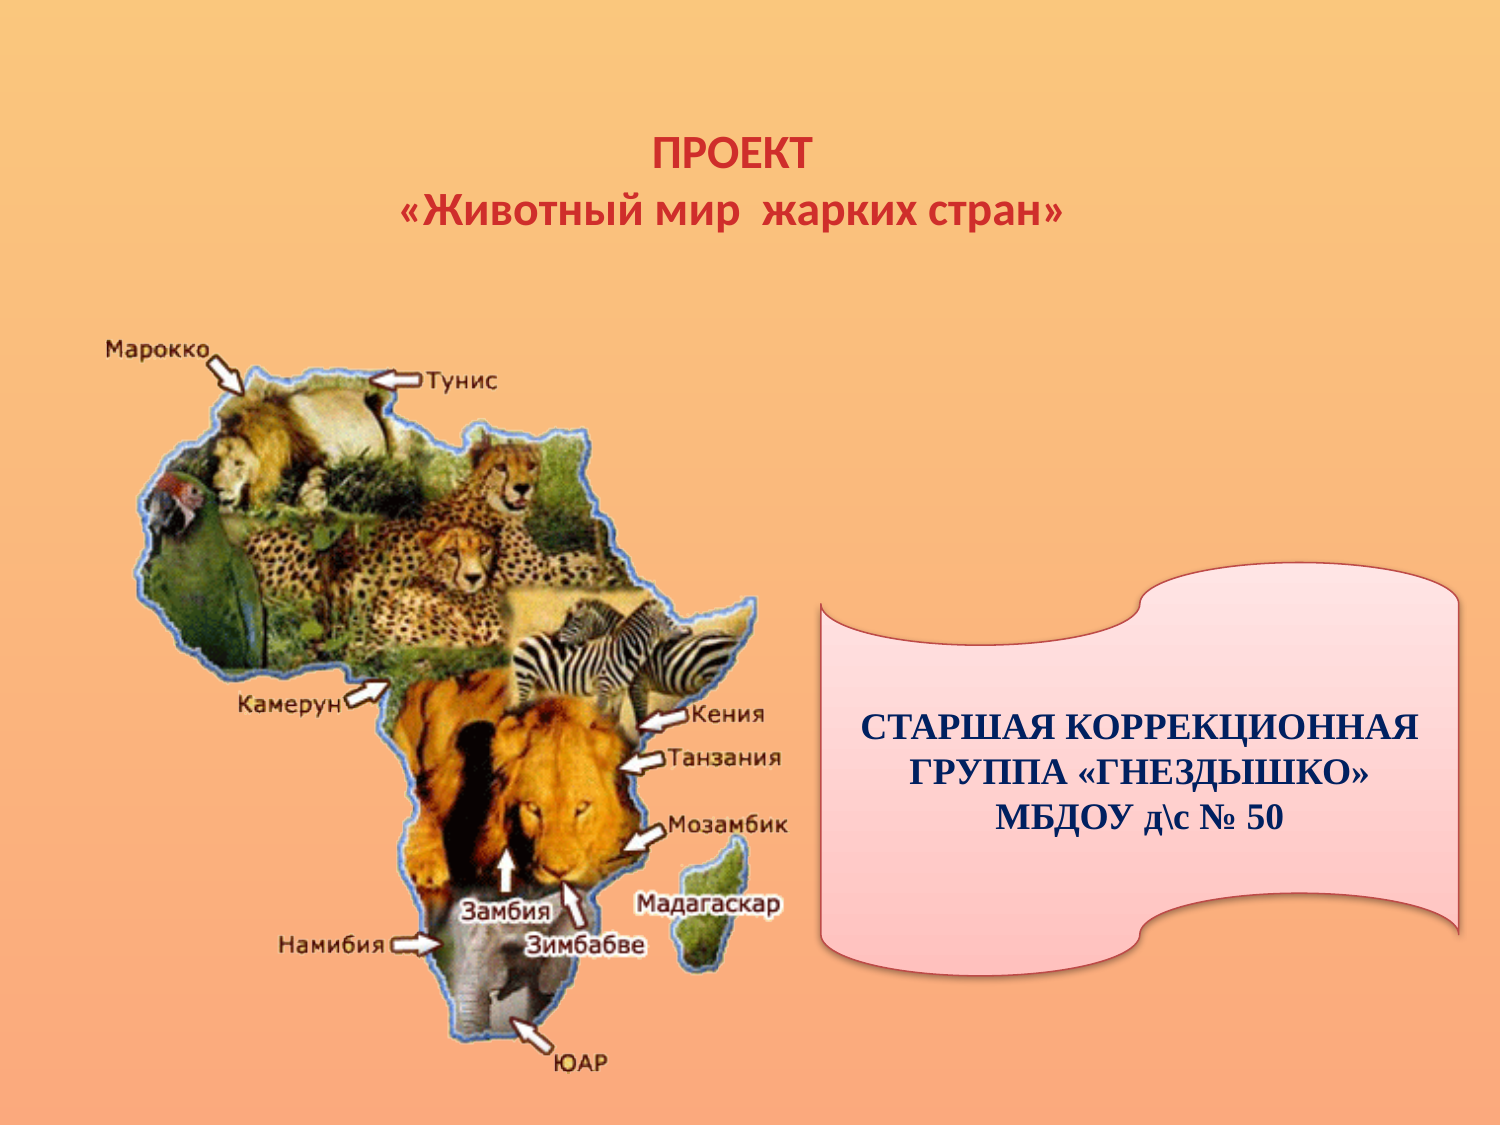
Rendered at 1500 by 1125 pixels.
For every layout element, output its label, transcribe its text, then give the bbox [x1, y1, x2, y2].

text_box СТАРШАЯ КОРРЕКЦИОННАЯ ГРУППА «ГНЕЗДЫШКО» МБДОУ д\с № 50 [820, 561, 1460, 977]
picture [105, 337, 790, 1074]
title ПРОЕКТ «Животный мир жарких стран» [29, 54, 1436, 244]
